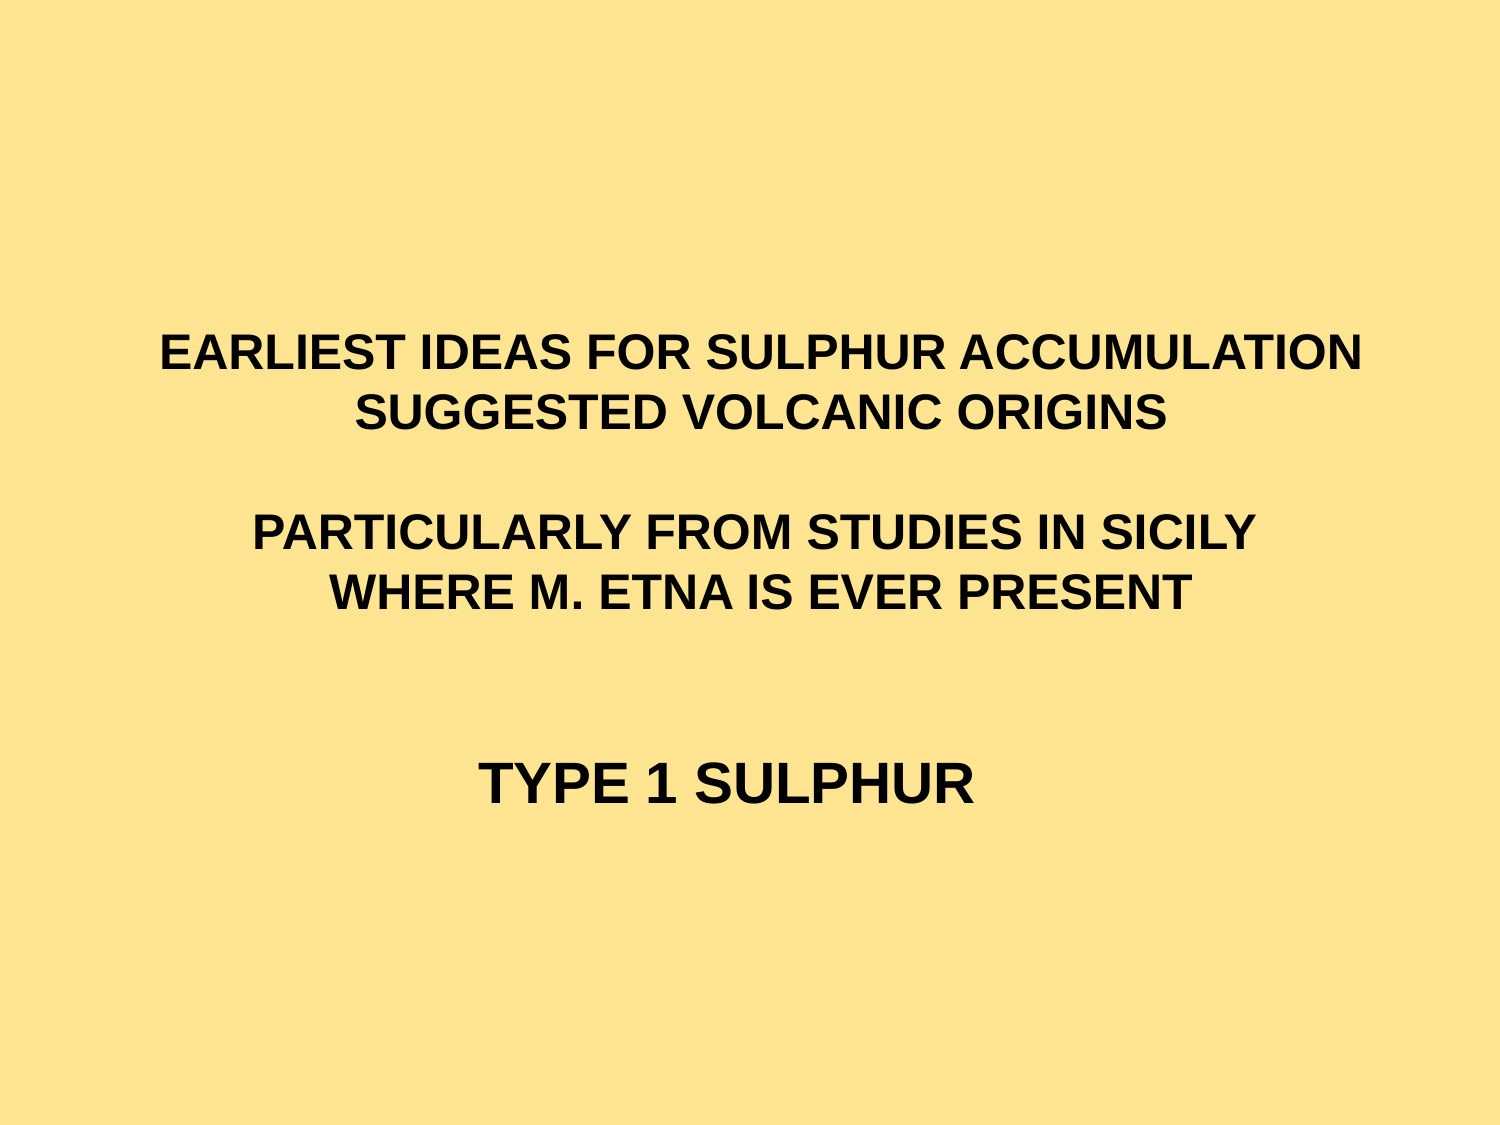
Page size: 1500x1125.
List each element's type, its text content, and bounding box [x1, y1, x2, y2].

text_box EARLIEST IDEAS FOR SULPHUR ACCUMULATION SUGGESTED VOLCANIC ORIGINS PARTICULARLY FROM STUDIES IN SICILY WHERE M. ETNA IS EVER PRESENT [144, 312, 1379, 628]
text_box TYPE 1 SULPHUR [463, 737, 991, 823]
